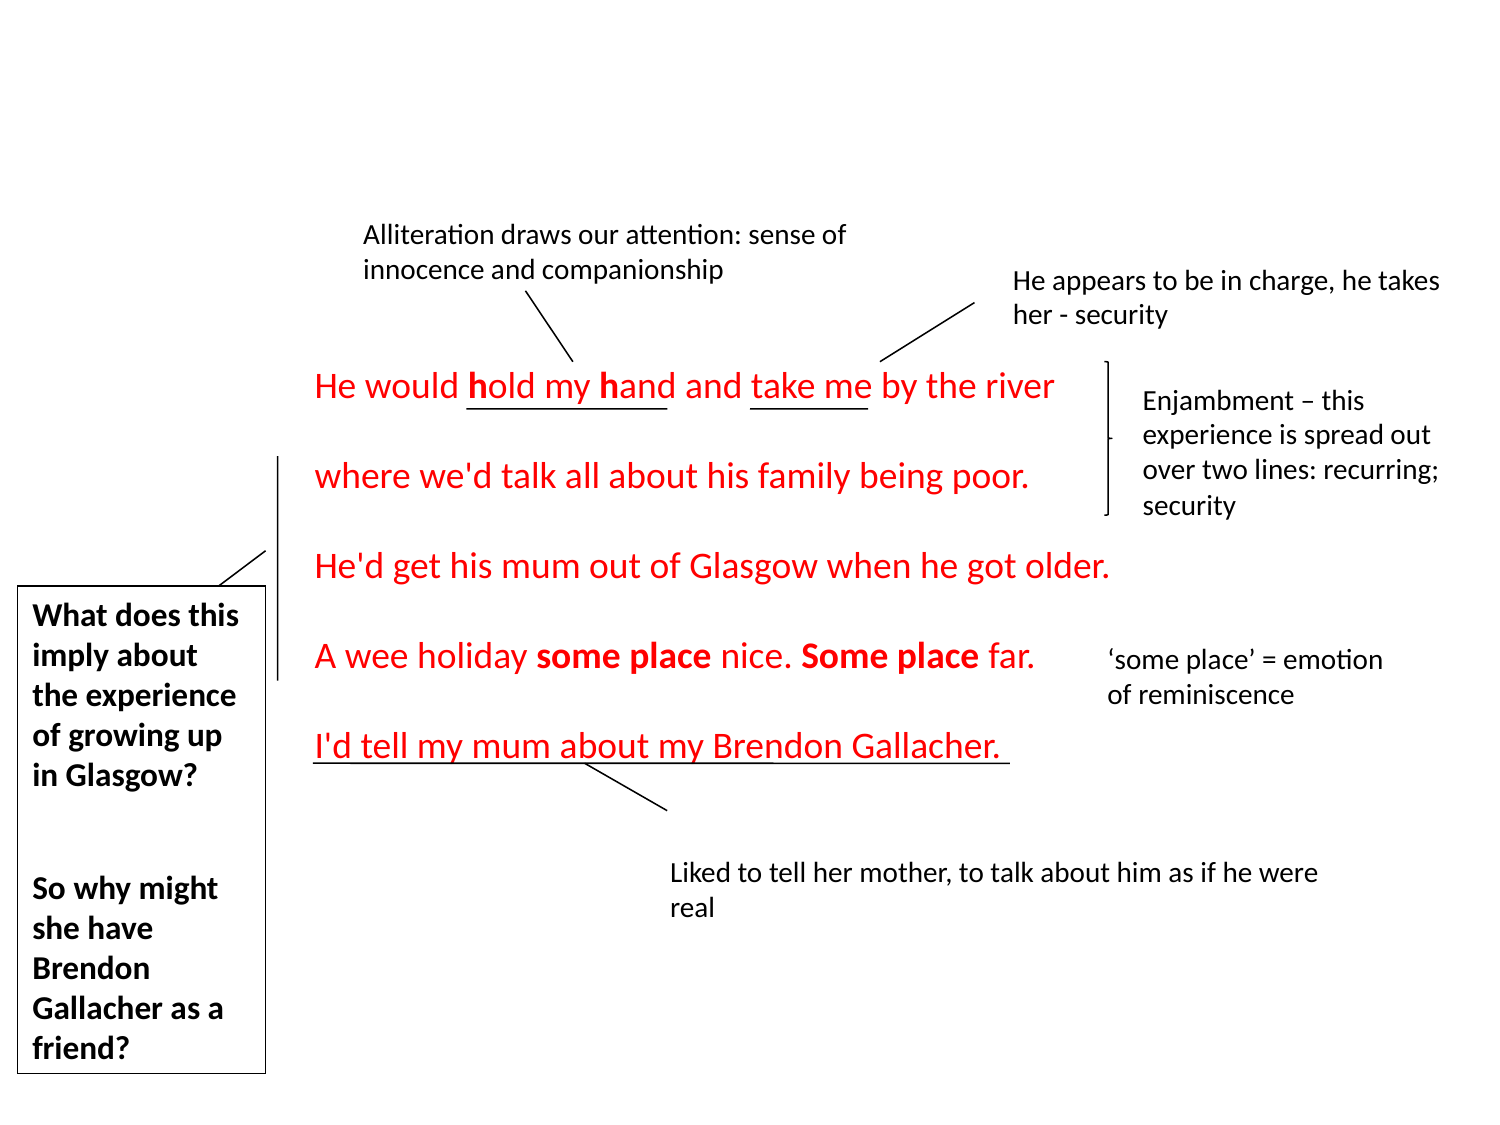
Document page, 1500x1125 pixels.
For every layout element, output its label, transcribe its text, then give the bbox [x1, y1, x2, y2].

text_box What does this imply about the experience of growing up in Glasgow? So why might she have Brendon Gallacher as a friend? [17, 586, 266, 1074]
text_box ‘some place’ = emotion of reminiscence [1092, 633, 1424, 718]
text_box He appears to be in charge, he takes her - security [998, 253, 1500, 339]
text_box He would hold my hand and take me by the river where we'd talk all about his family being poor. He'd get his mum out of Glasgow when he got older. A wee holiday some place nice. Some place far. I'd tell my mum about my Brendon Gallacher. [299, 353, 1127, 773]
text_box [1104, 360, 1113, 516]
text_box Liked to tell her mother, to talk about him as if he were real [655, 846, 1341, 931]
text_box Alliteration draws our attention: sense of innocence and companionship [348, 208, 904, 293]
text_box Enjambment – this experience is spread out over two lines: recurring; security [1128, 373, 1459, 529]
